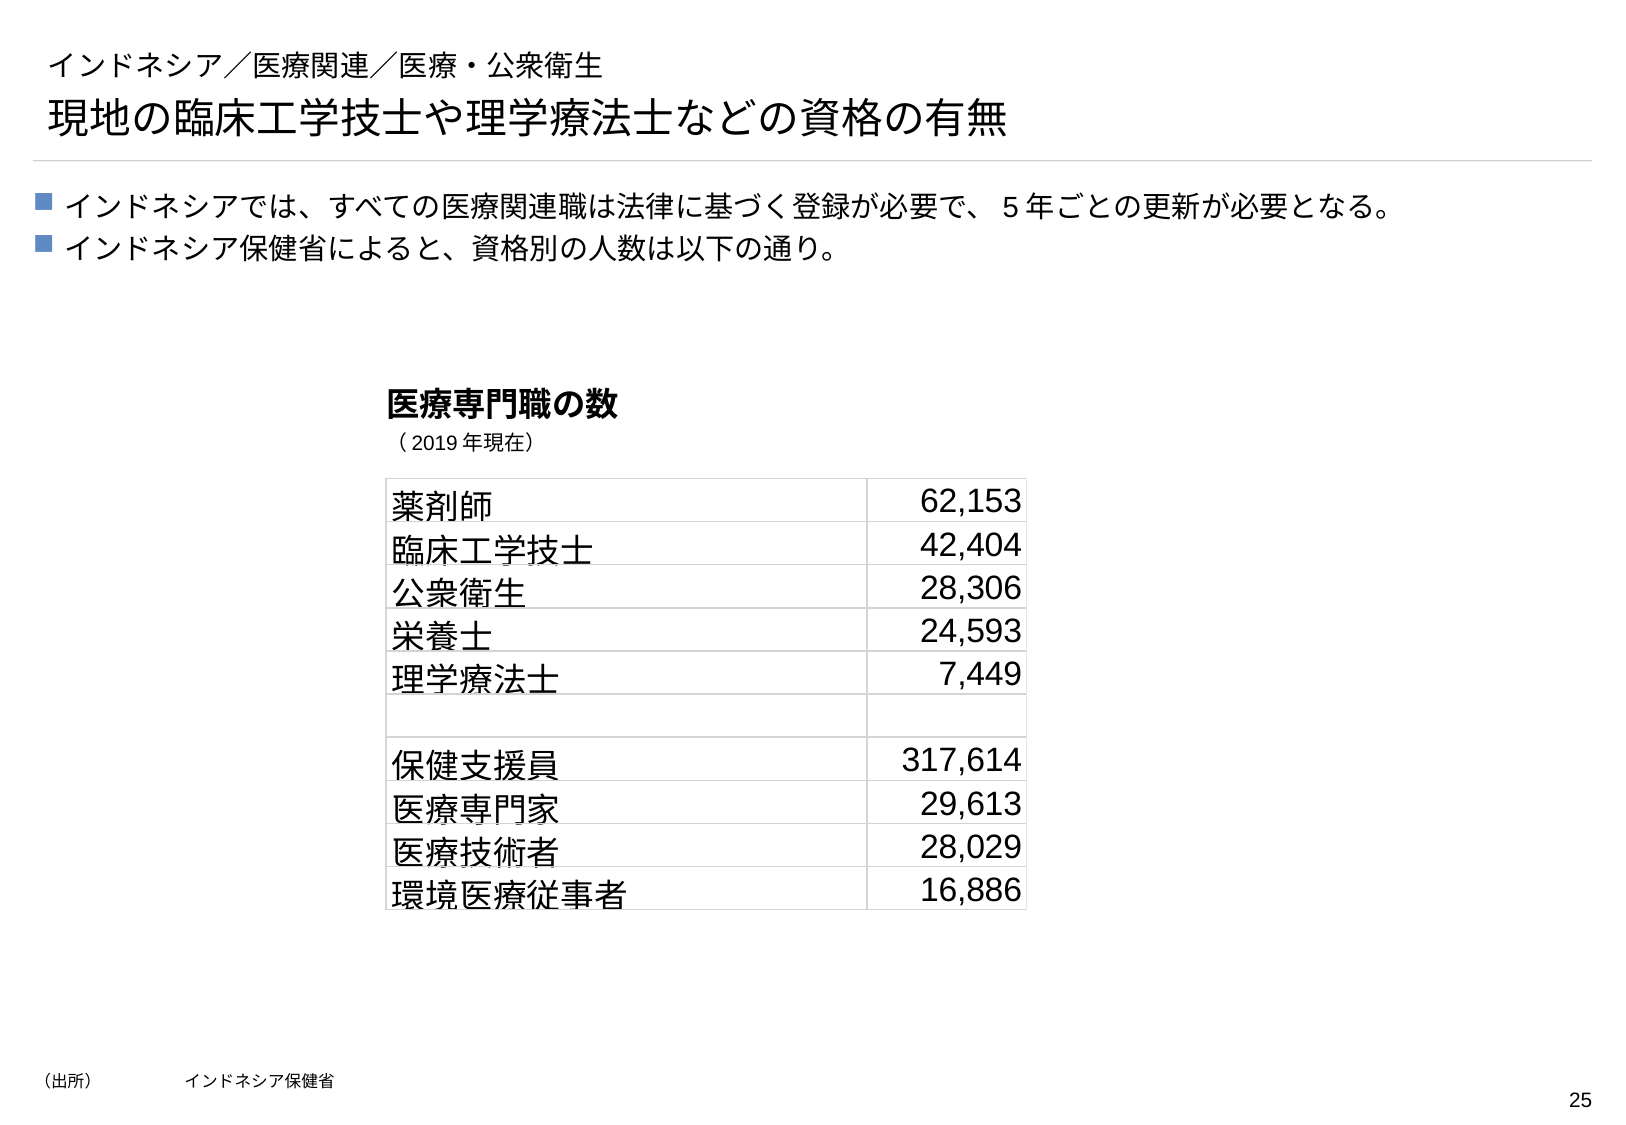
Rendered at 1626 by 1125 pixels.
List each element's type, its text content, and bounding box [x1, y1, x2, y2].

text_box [385, 477, 1029, 911]
text_box （出所） インドネシア保健省 [34, 1070, 1511, 1094]
list 現地の臨床工学技士や理学療法士などの資格の有無 [32, 90, 1593, 149]
title インドネシア／医療関連／医療・公衆衛生 [32, 30, 1593, 90]
text_box インドネシアでは、すべての医療関連職は法律に基づく登録が必要で、5年ごとの更新が必要となる。 インドネシア保健省によると、資格別の人数は以下の通り。 [32, 184, 1593, 309]
text_box 医療専門職の数 （2019年現在） [370, 375, 913, 462]
